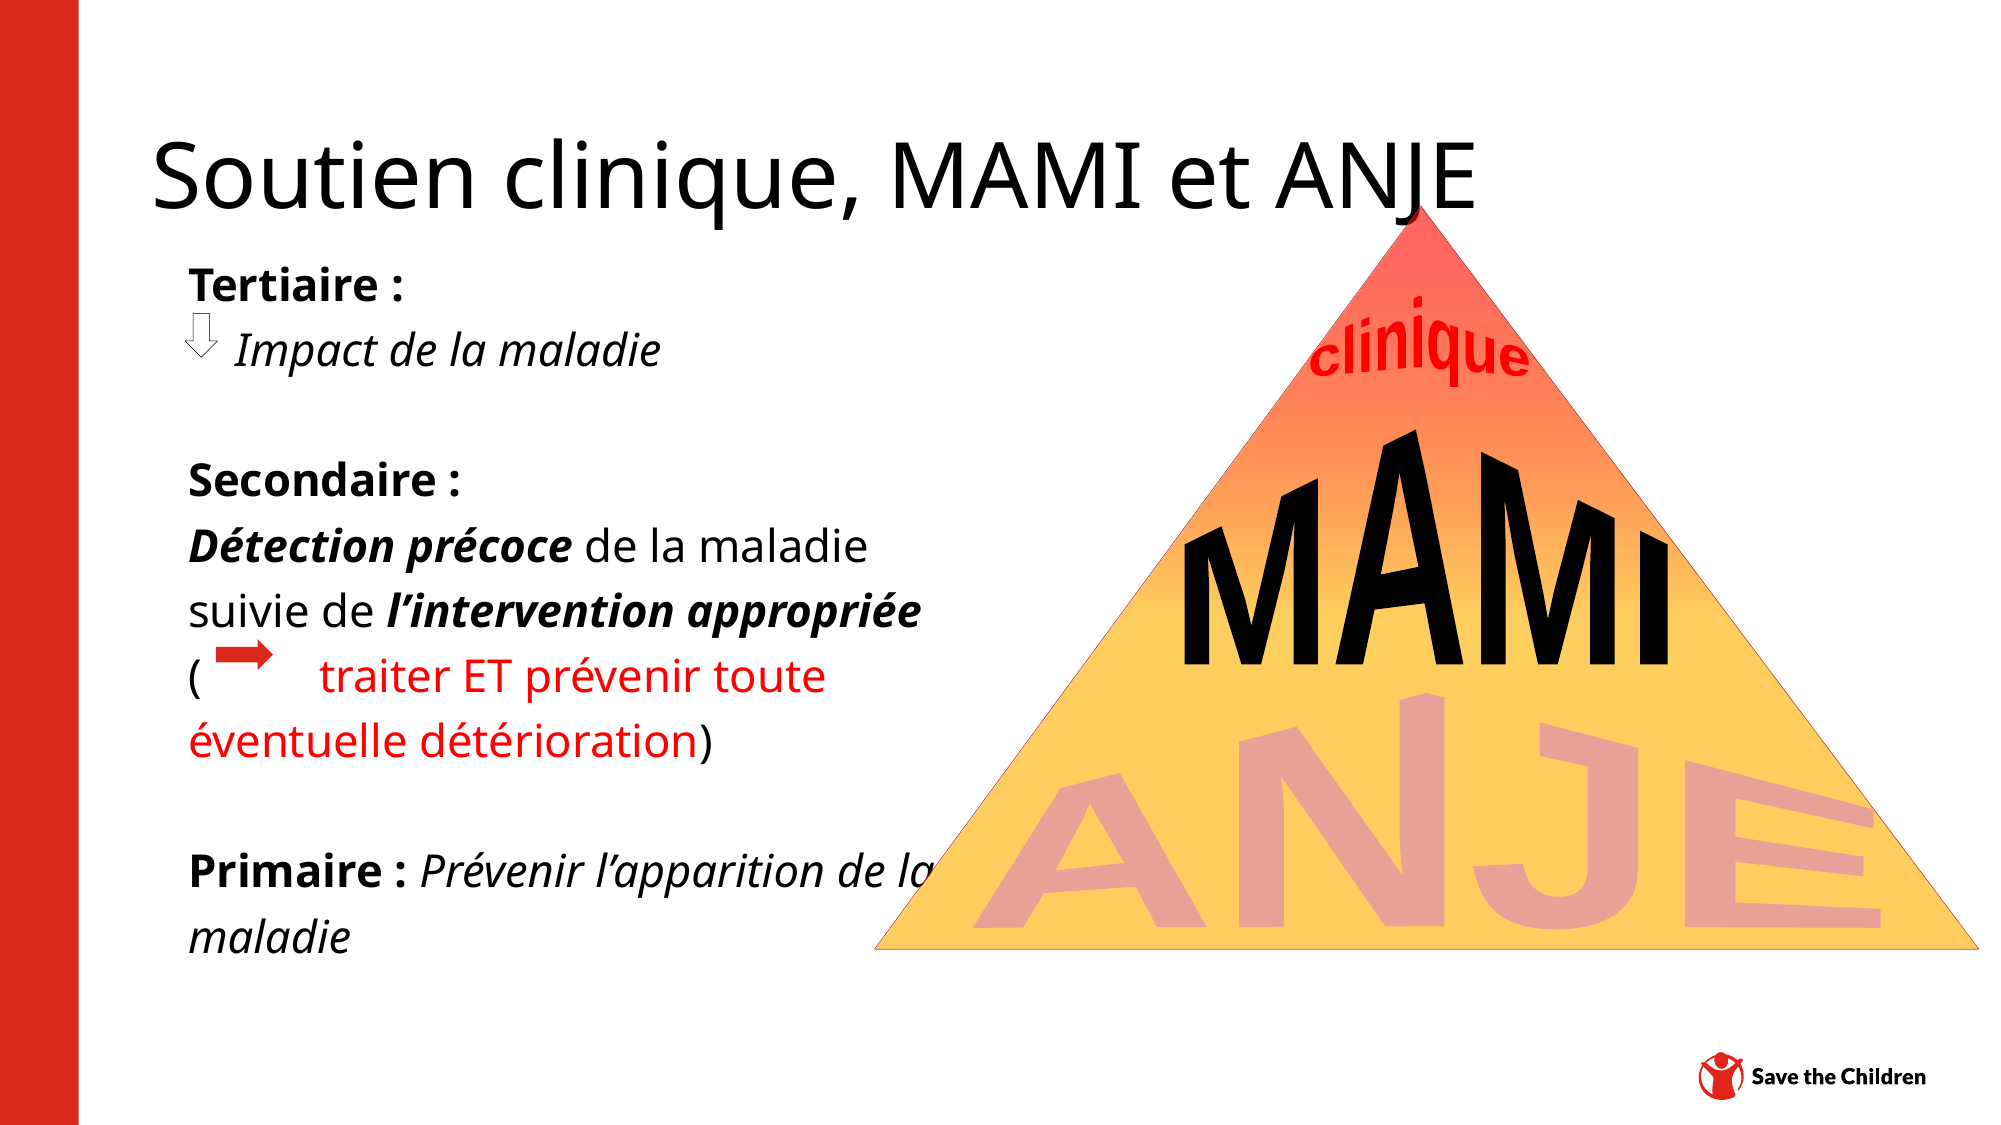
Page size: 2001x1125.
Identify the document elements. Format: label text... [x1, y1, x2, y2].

text_box [184, 313, 218, 358]
text_box Plateforme de contenu : CH1304412 [999, 1079, 1772, 1125]
title Soutien clinique, MAMI et ANJE [136, 104, 1700, 254]
list Tertiaire : Impact de la maladie Secondaire : Détection précoce de la maladie suivie de l’intervention appropriée ( traiter ET prévenir toute éventuelle détérioration) Primaire : Prévenir l’apparition de la maladie [173, 254, 973, 972]
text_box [874, 206, 1980, 950]
text_box [215, 638, 274, 671]
